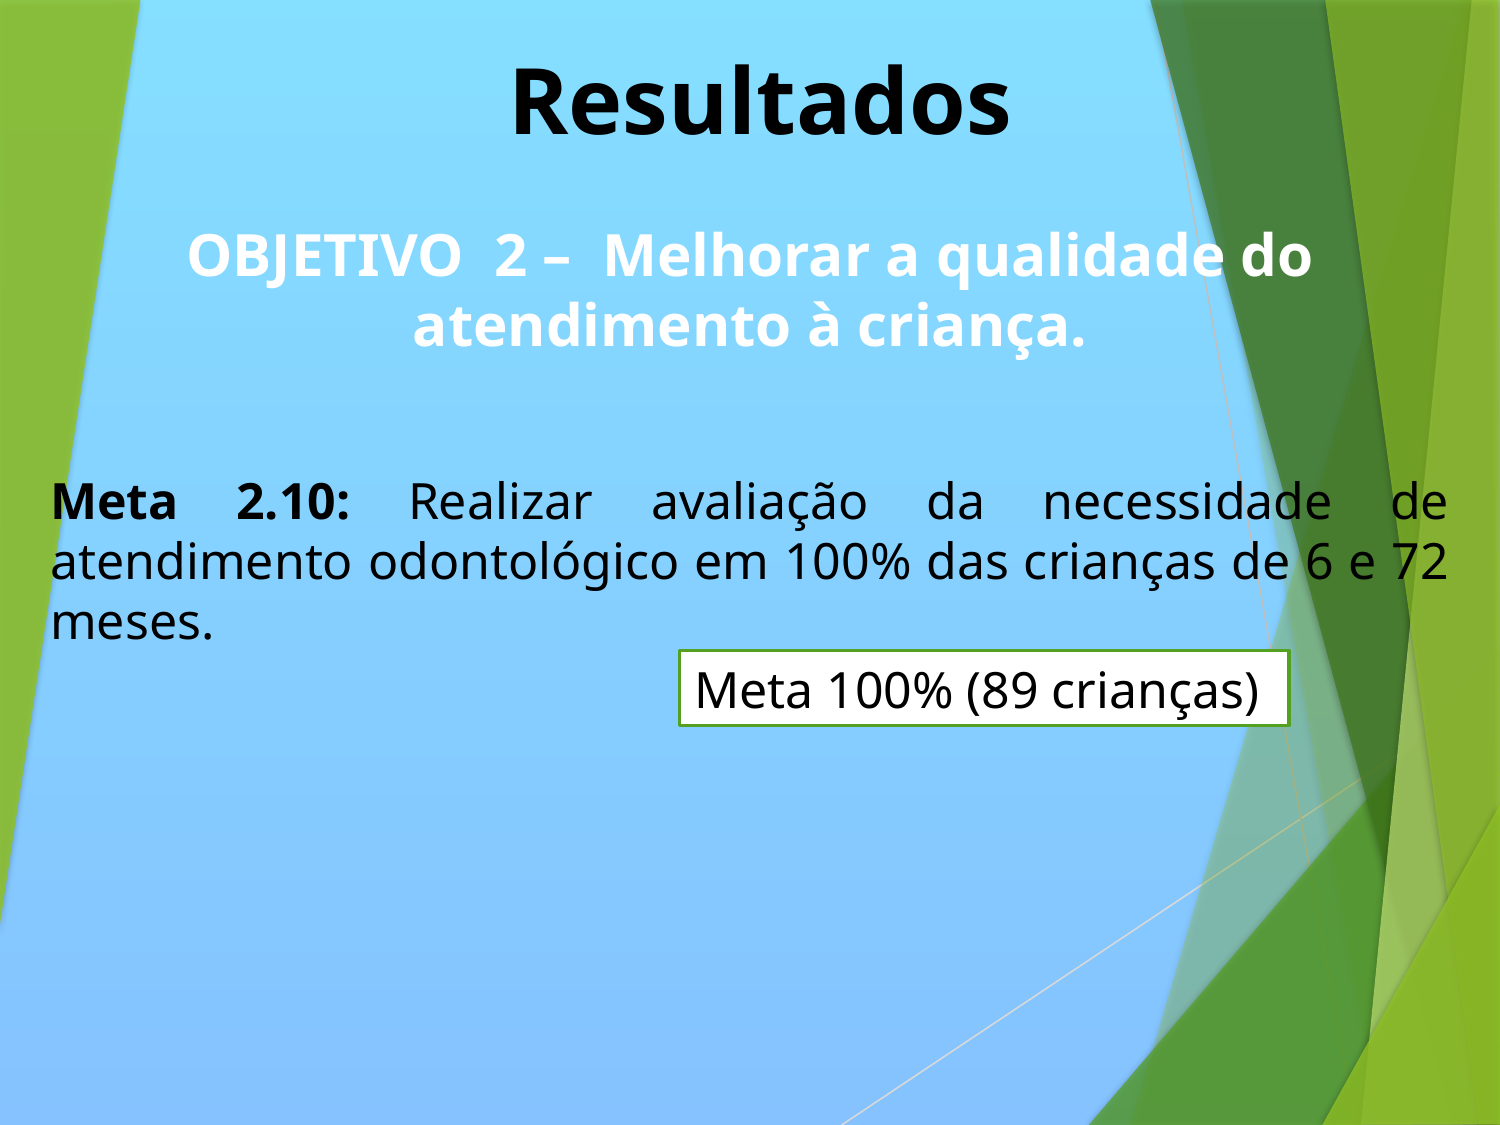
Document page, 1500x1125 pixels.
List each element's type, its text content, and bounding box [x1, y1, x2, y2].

text_box Meta 100% (89 crianças) [678, 649, 1291, 727]
subtitle OBJETIVO 2 – Melhorar a qualidade do atendimento à criança. Meta 2.10: Realizar avaliação da necessidade de atendimento odontológico em 100% das crianças de 6 e 72 meses. [35, 210, 1465, 1090]
text_box Resultados [175, 35, 1346, 160]
